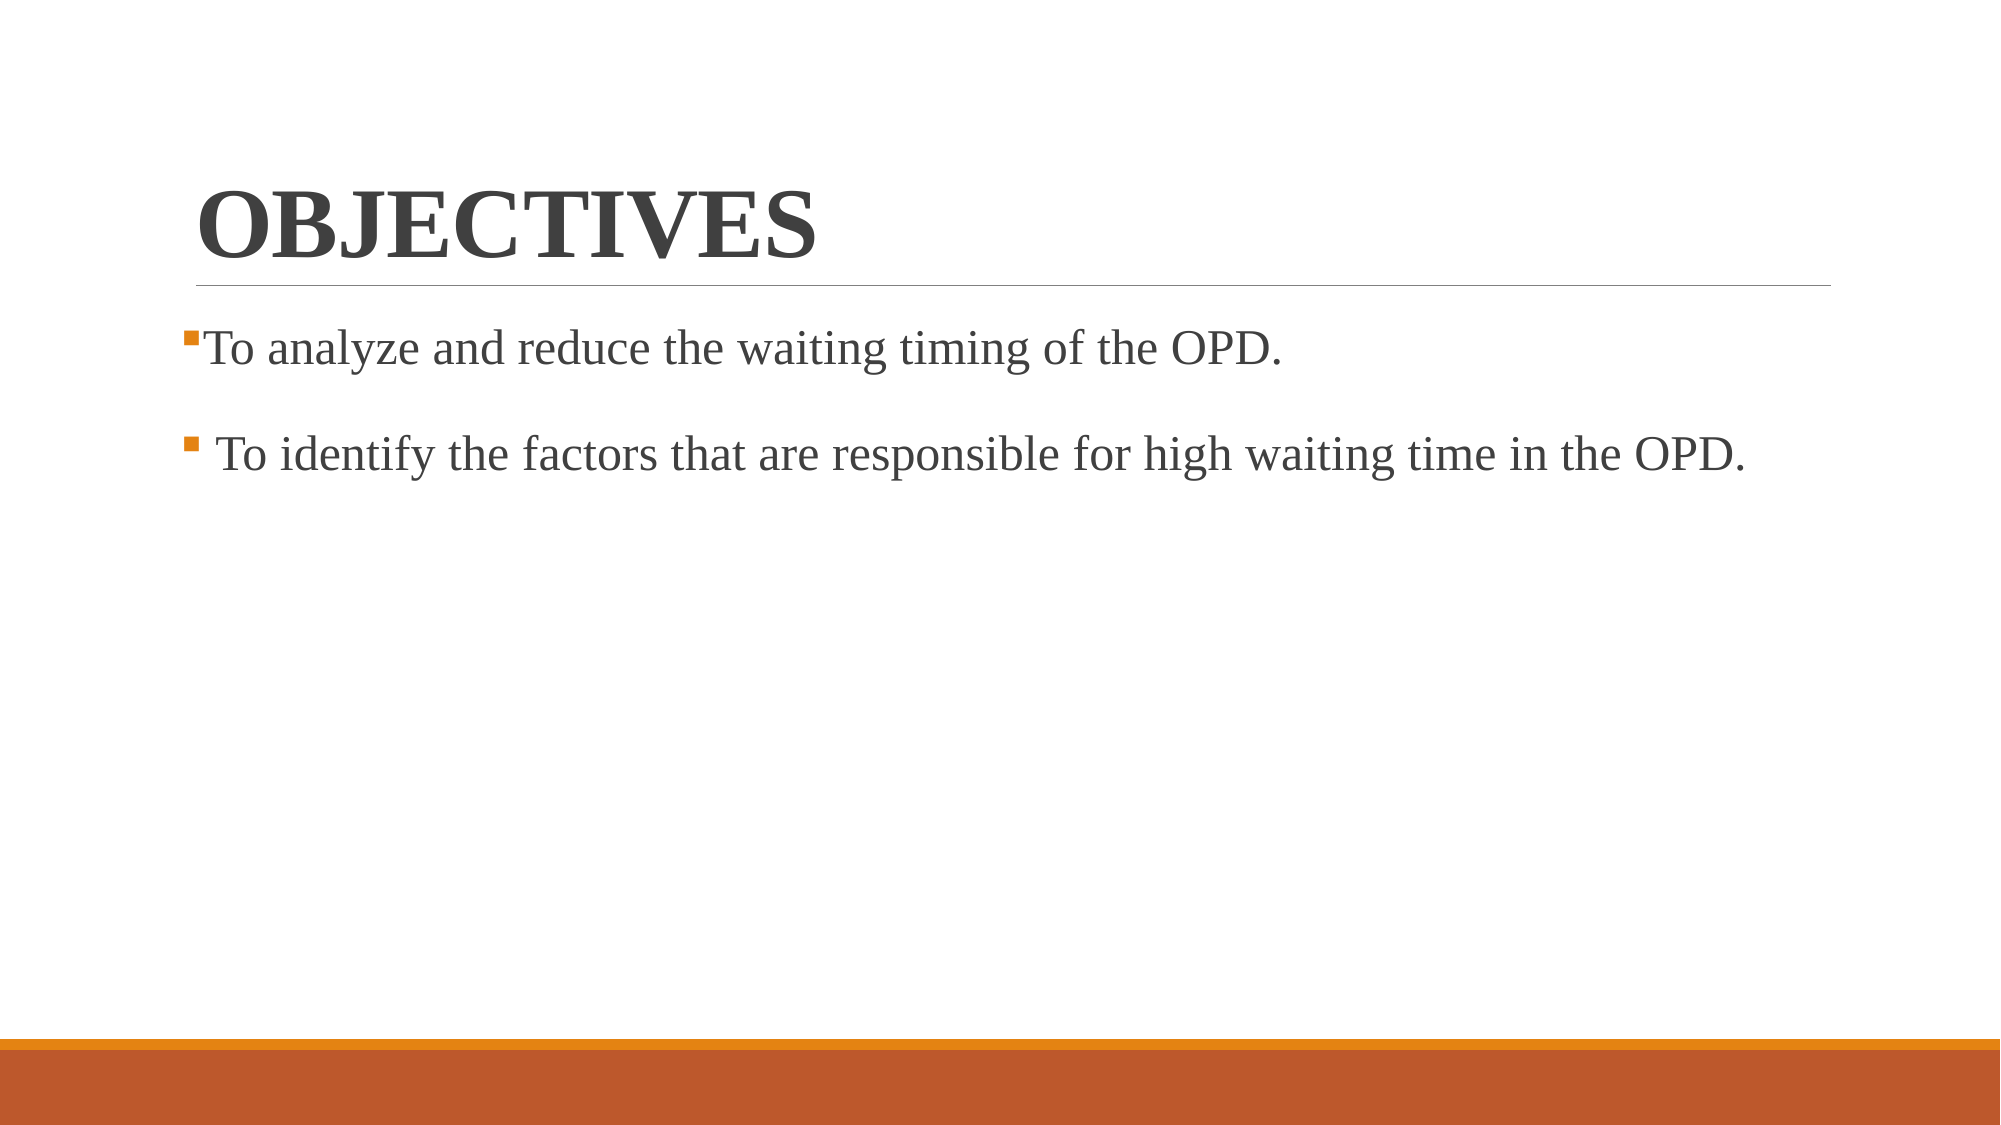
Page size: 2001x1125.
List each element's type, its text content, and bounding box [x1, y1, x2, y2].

list To analyze and reduce the waiting timing of the OPD. To identify the factors that are responsible for high waiting time in the OPD. [180, 302, 1830, 963]
title OBJECTIVES [180, 47, 1830, 285]
